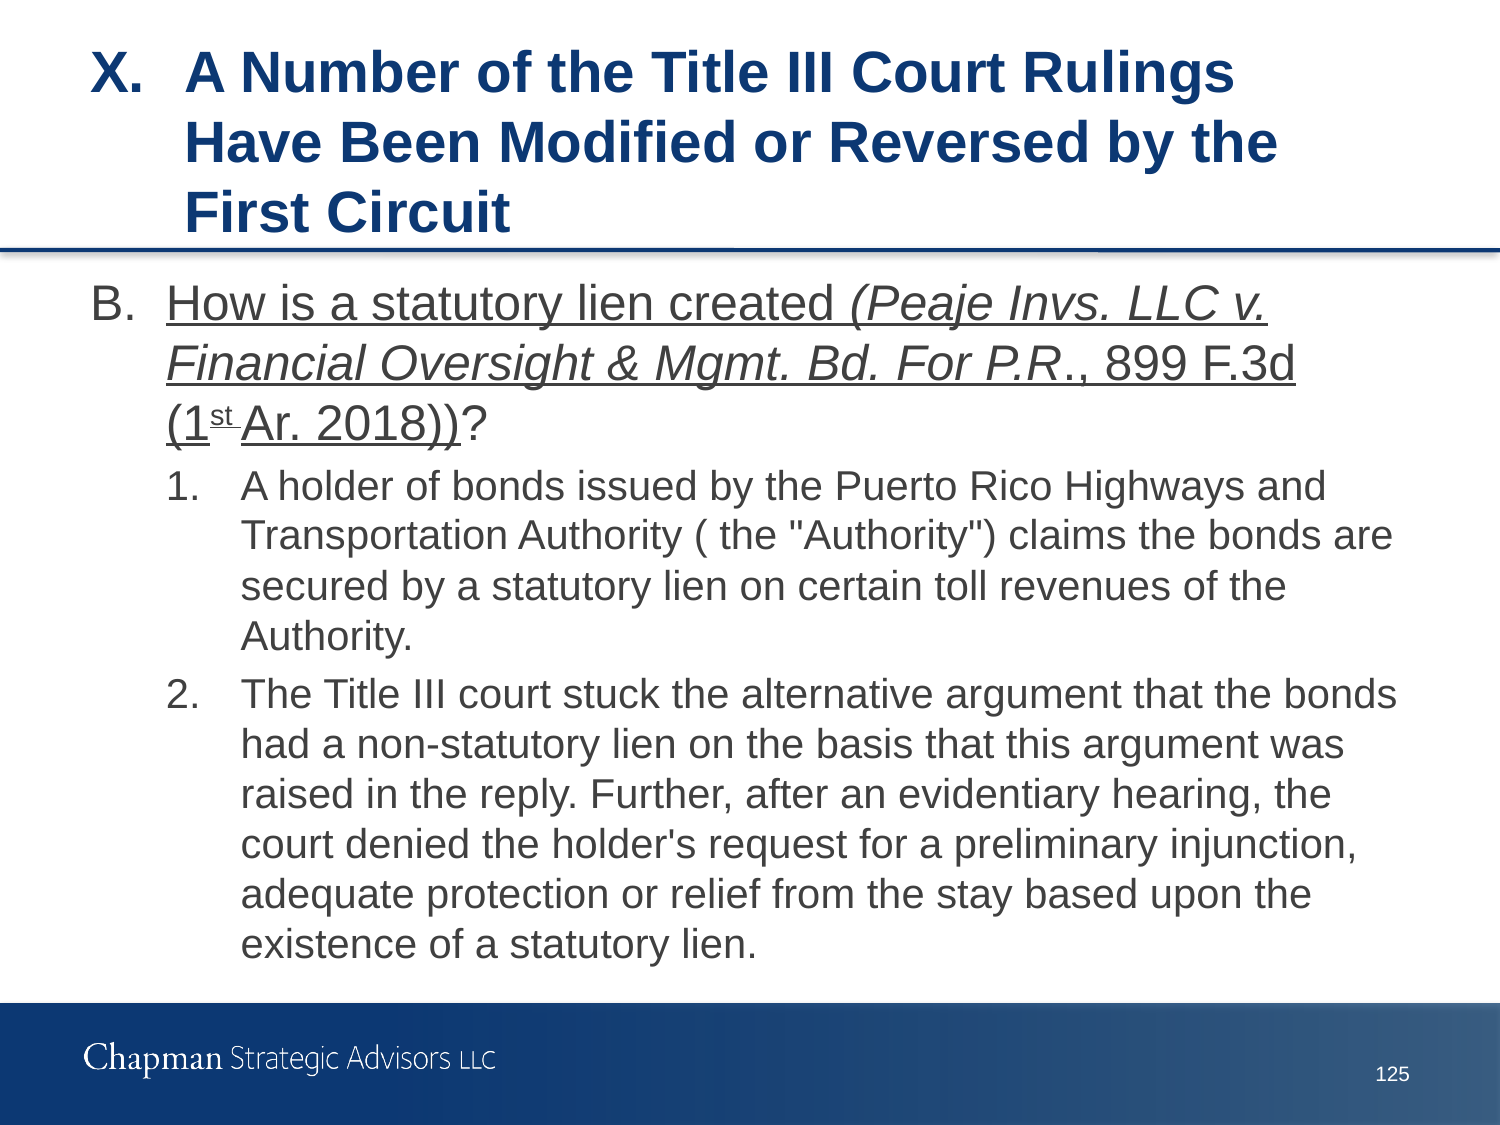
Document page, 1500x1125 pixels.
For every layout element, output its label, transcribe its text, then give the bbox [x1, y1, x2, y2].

slide_number 124 [1074, 1052, 1425, 1113]
title X. A Number of the Title III Court Rulings Have Been Modified or Reversed by the First Circuit [75, 45, 1425, 233]
list B. How is a statutory lien created (Peaje Invs. LLC v. Financial Oversight & Mgmt. Bd. For P.R., 899 F.3d (1st Ar. 2018))? 1. A holder of bonds issued by the Puerto Rico Highways and Transportation Authority ( the "Authority") claims the bonds are secured by a statutory lien on certain toll revenues of the Authority. 2. The Title III court stuck the alternative argument that the bonds had a non-statutory lien on the basis that this argument was raised in the reply. Further, after an evidentiary hearing, the court denied the holder's request for a preliminary injunction, adequate protection or relief from the stay based upon the existence of a statutory lien. [74, 262, 1426, 1006]
